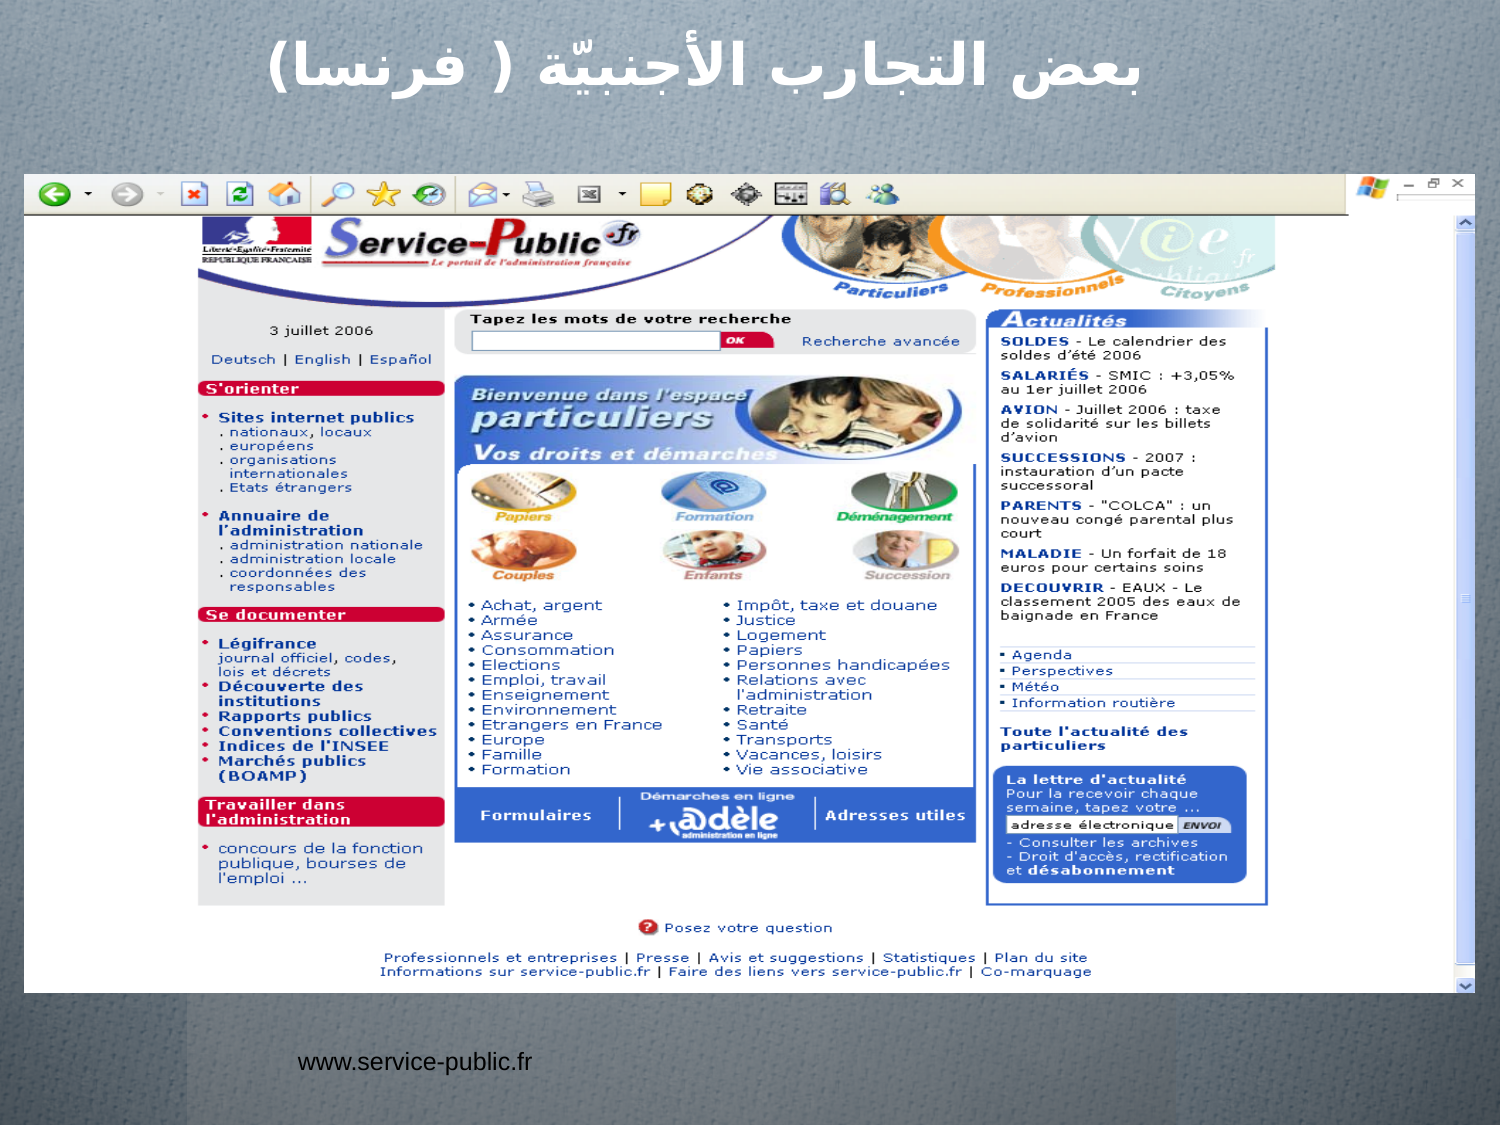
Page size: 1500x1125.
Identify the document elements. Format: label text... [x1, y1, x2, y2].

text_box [24, 174, 1476, 1101]
text_box بعض التجارب الأجنبيّة ( فرنسا) [230, 19, 1159, 150]
